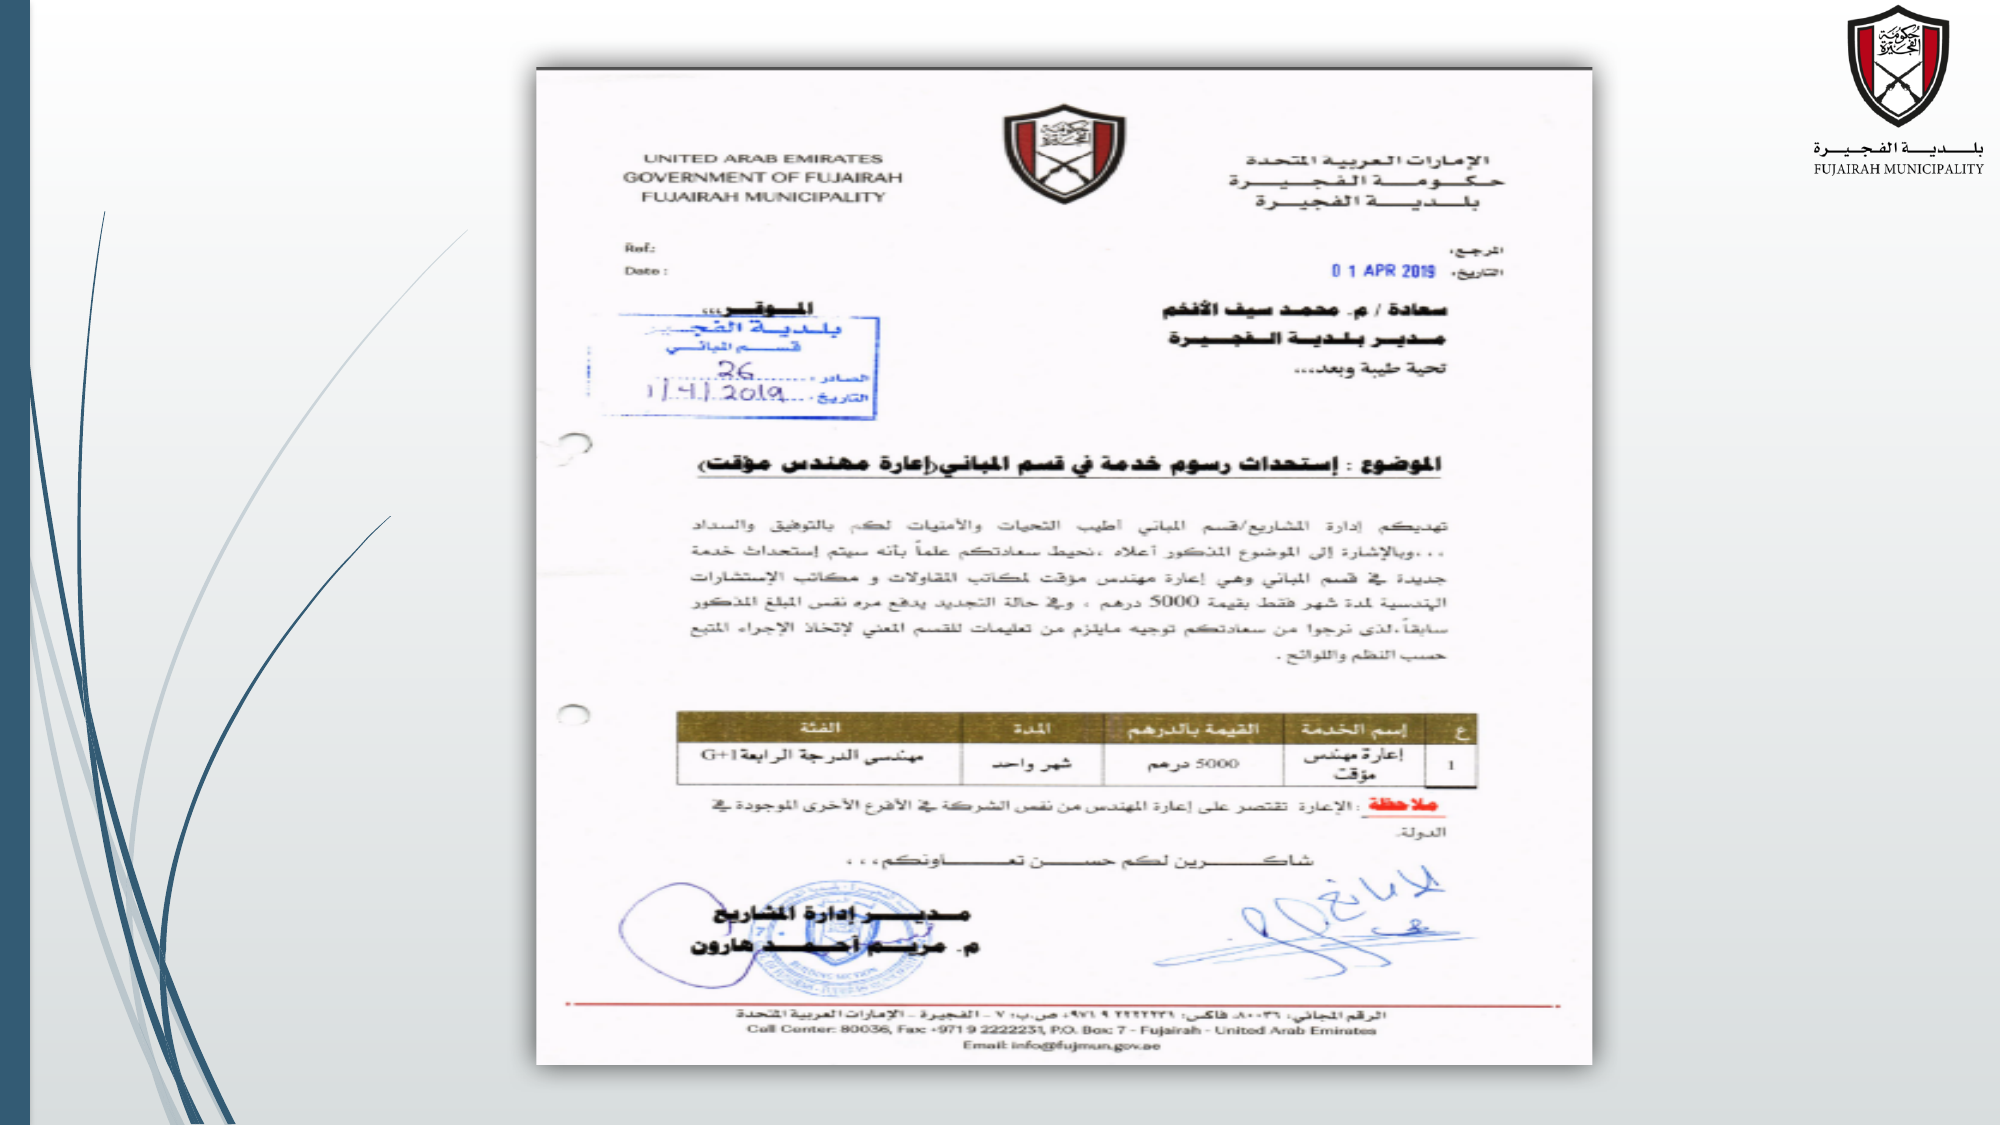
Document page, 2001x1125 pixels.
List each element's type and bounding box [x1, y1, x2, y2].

picture [535, 67, 1593, 1065]
picture [1797, 0, 2000, 190]
